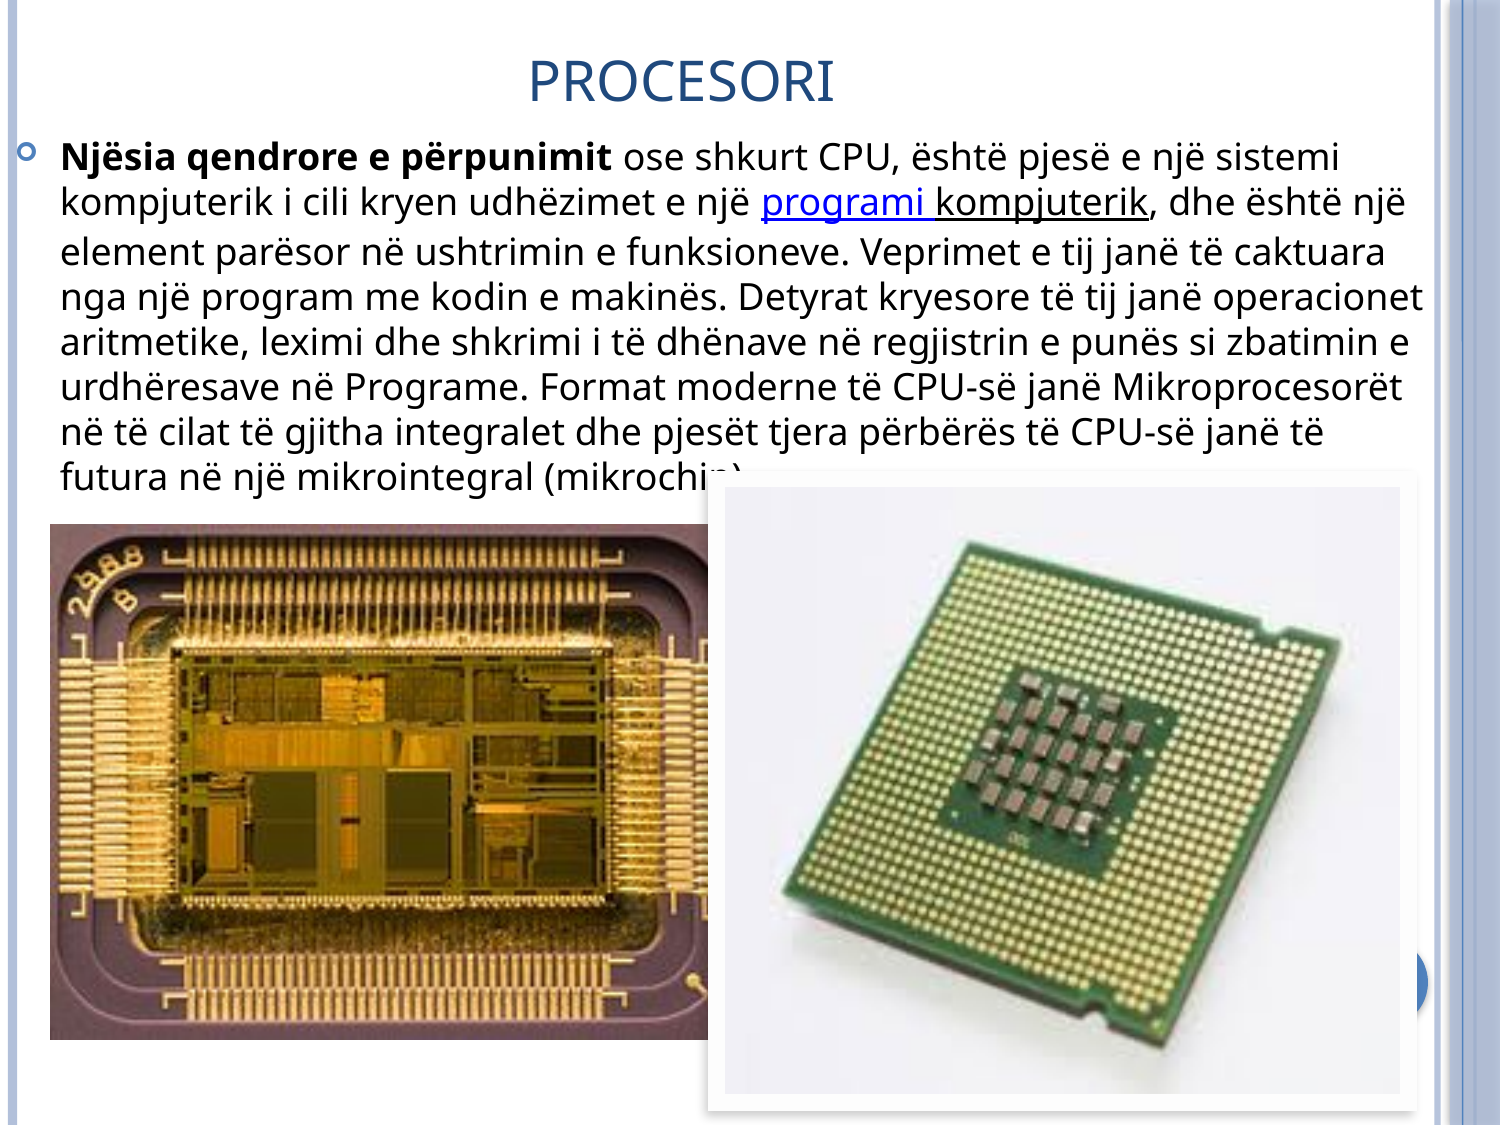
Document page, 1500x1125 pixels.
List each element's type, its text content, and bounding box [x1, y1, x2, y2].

title Procesori [512, 37, 888, 121]
picture [49, 486, 1401, 1095]
list Njësia qendrore e përpunimit ose shkurt CPU, është pjesë e një sistemi kompjuterik i cili kryen udhëzimet e një programi kompjuterik, dhe është një element parësor në ushtrimin e funksioneve. Veprimet e tij janë të caktuara nga një program me kodin e makinës. Detyrat kryesore të tij janë operacionet aritmetike, leximi dhe shkrimi i të dhënave në regjistrin e punës si zbatimin e urdhëresave në Programe. Format moderne të CPU-së janë Mikroprocesorët në të cilat të gjitha integralet dhe pjesët tjera përbërës të CPU-së janë të futura në një mikrointegral (mikrochip). [0, 125, 1450, 513]
